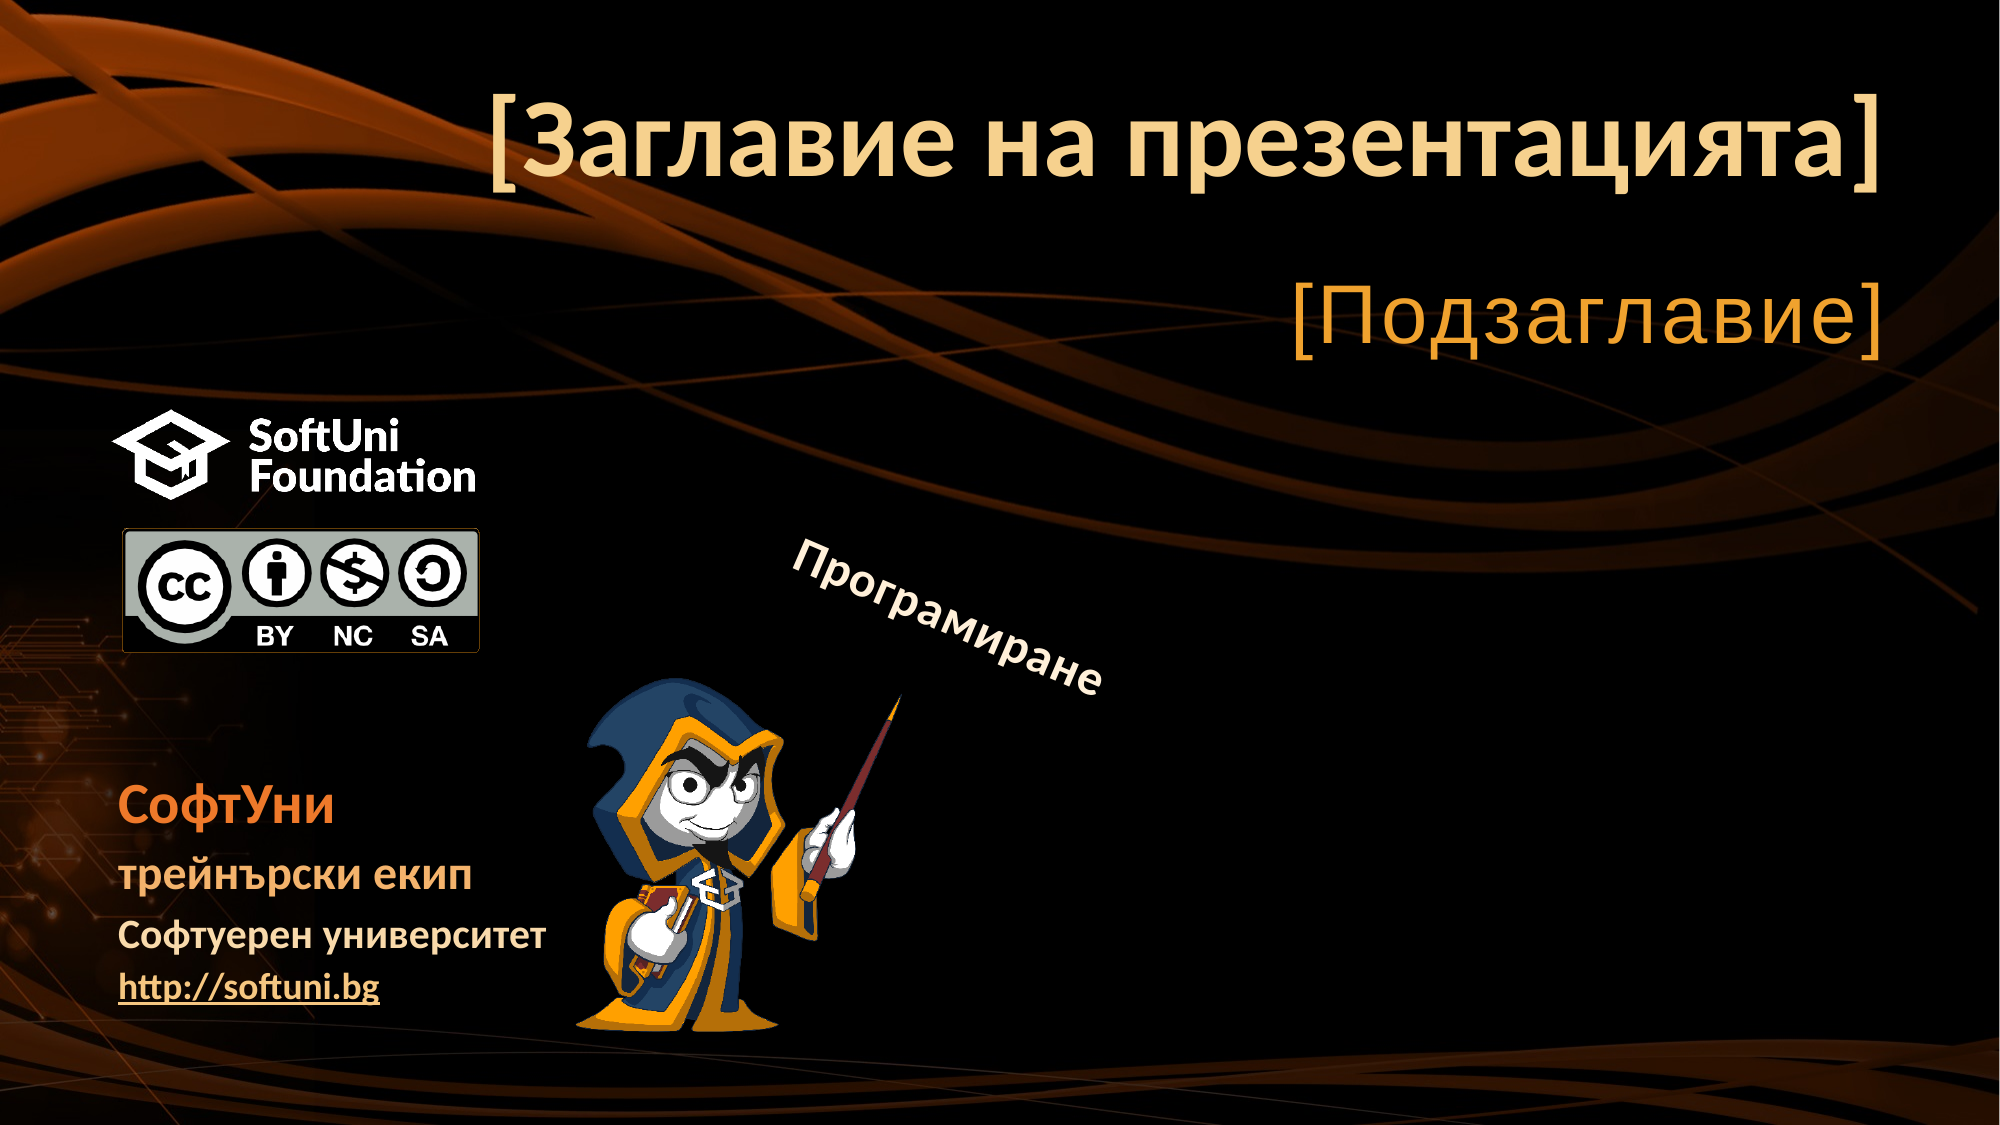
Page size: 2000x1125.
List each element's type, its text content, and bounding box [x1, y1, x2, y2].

list СофтУни [112, 755, 543, 832]
text_box Програмиране [736, 502, 1164, 737]
list http://softuni.bg [112, 954, 543, 1013]
picture [0, 0, 2000, 1125]
list трейнърски екип [112, 832, 543, 898]
subtitle [Подзаглавие] [587, 254, 1885, 387]
list Софтуерен университет [112, 898, 543, 954]
title [Заглавие на презентацията] [149, 75, 1885, 205]
